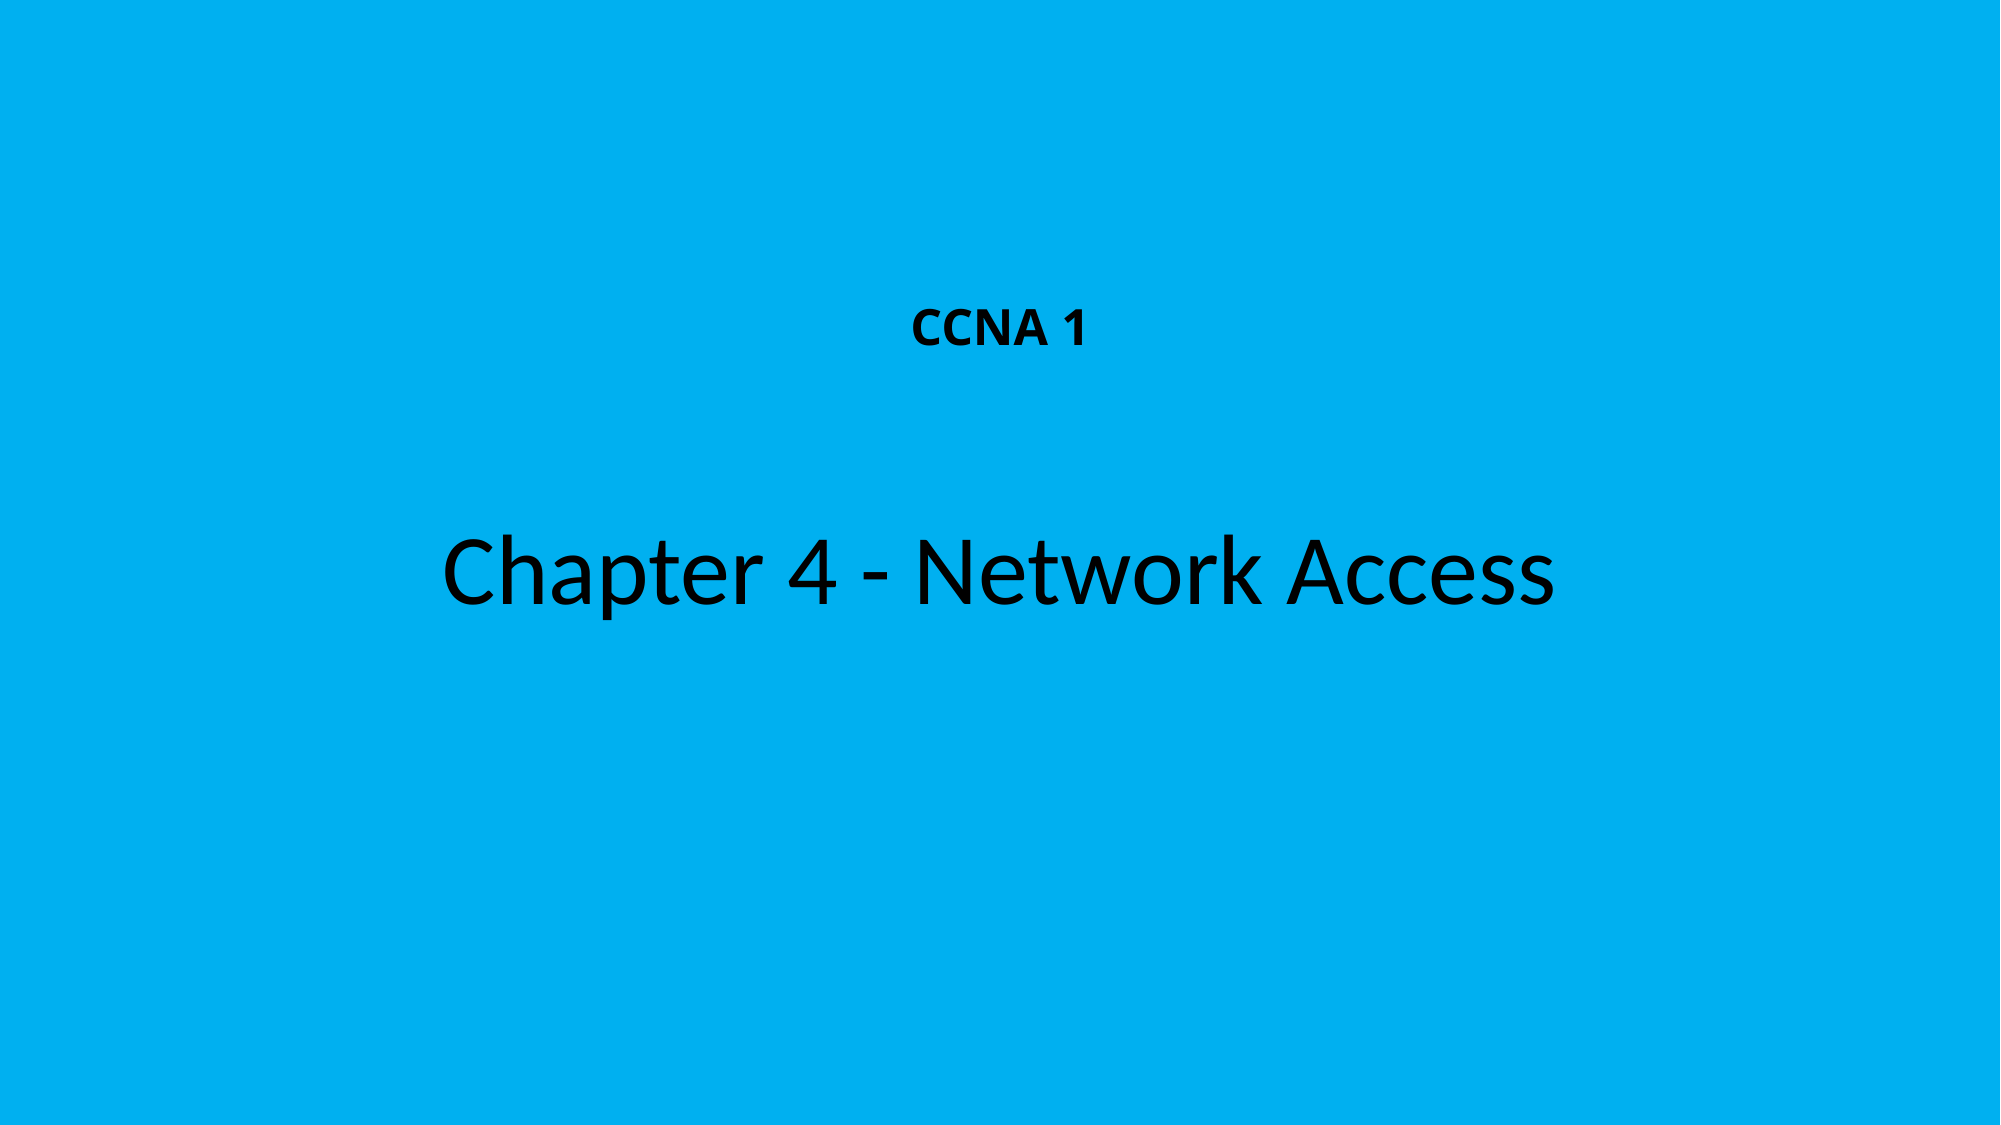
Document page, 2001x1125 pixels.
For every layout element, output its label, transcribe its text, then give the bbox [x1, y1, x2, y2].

subtitle Chapter 4 - Network Access [249, 510, 1750, 783]
title CCNA 1 [249, 32, 1750, 424]
